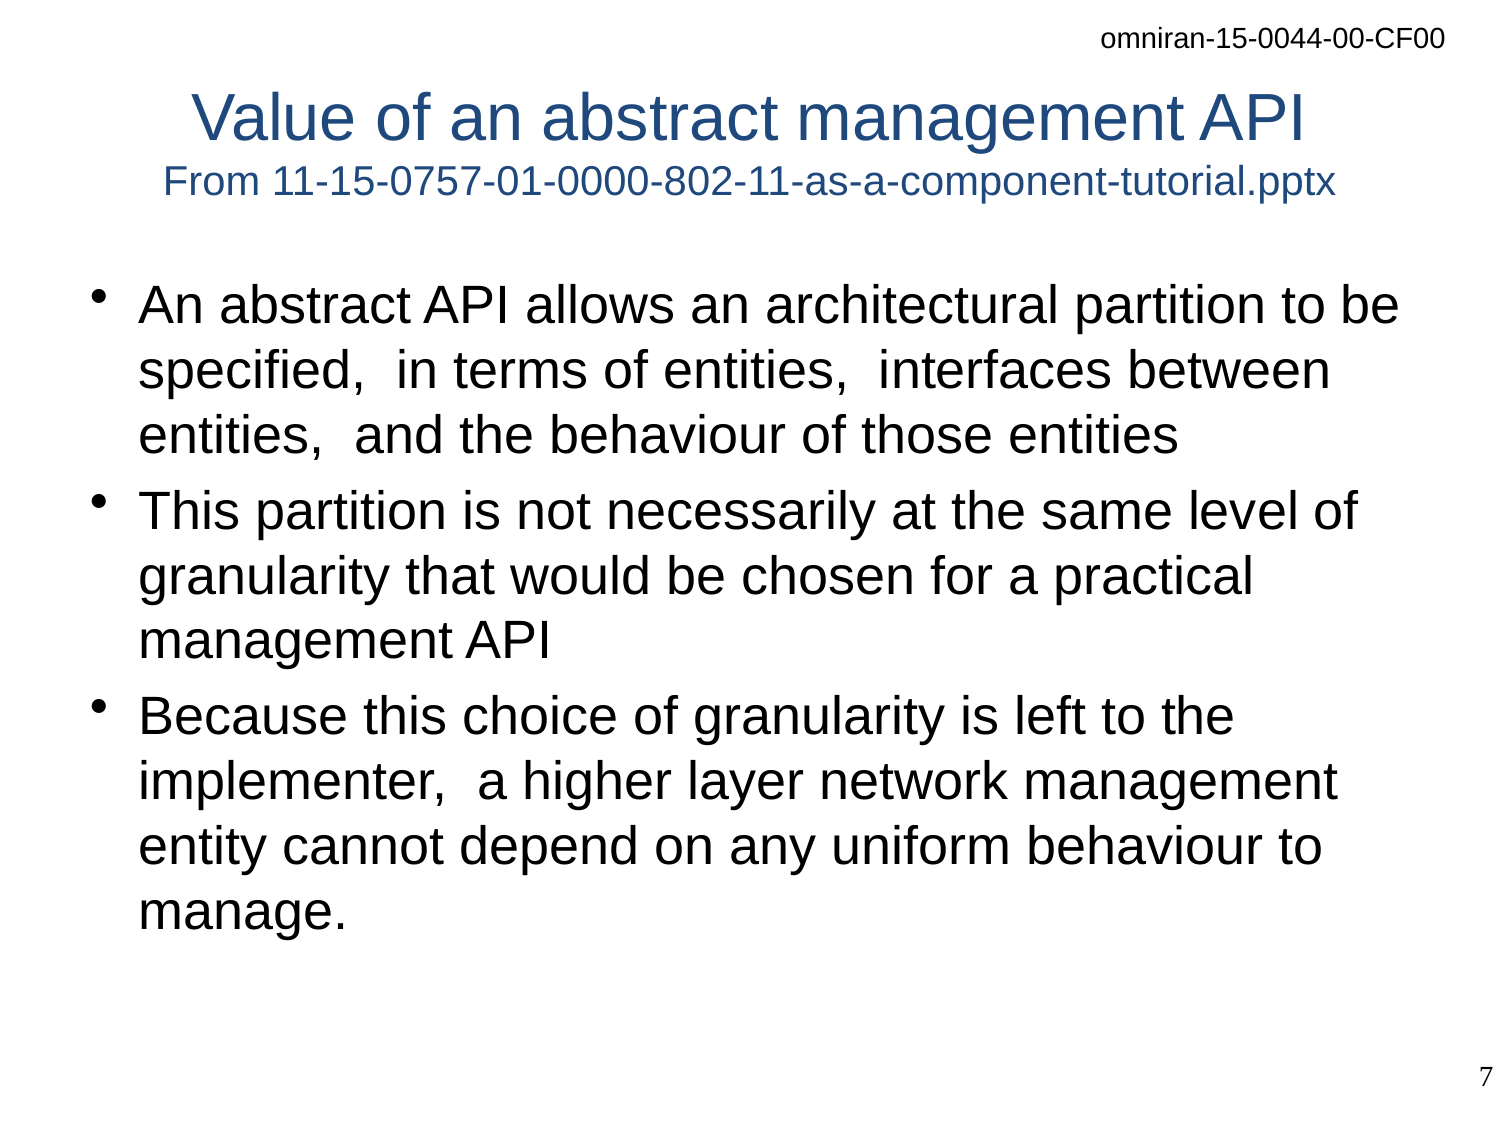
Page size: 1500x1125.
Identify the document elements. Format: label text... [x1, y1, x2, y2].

title Value of an abstract management API From 11-15-0757-01-0000-802-11-as-a-component-tutorial.pptx [75, 45, 1425, 233]
list An abstract API allows an architectural partition to be specified, in terms of entities, interfaces between entities, and the behaviour of those entities This partition is not necessarily at the same level of granularity that would be chosen for a practical management API Because this choice of granularity is left to the implementer, a higher layer network management entity cannot depend on any uniform behaviour to manage. [75, 262, 1425, 1005]
